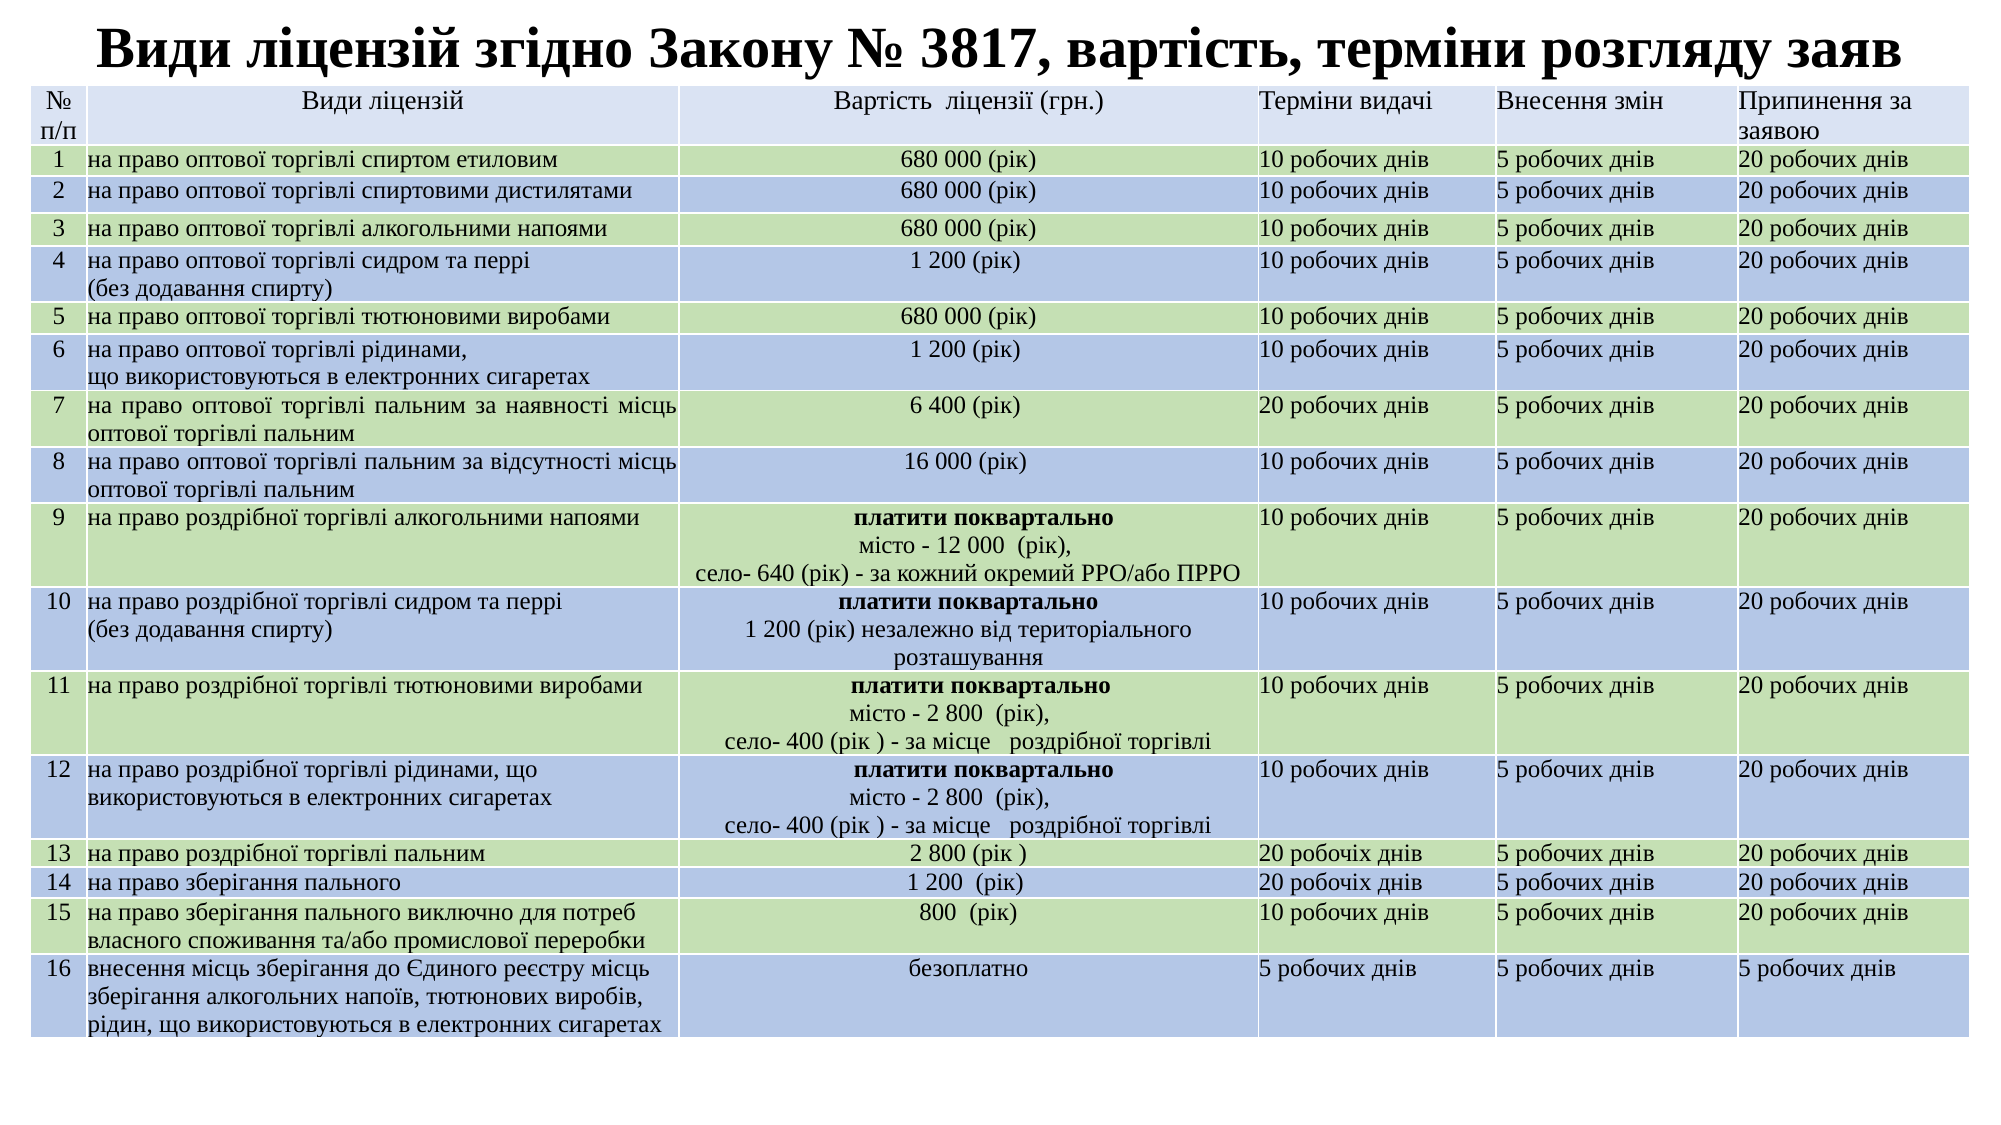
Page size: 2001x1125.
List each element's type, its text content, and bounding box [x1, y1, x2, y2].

table_cell 20 робочих днів [1739, 335, 1969, 390]
table_cell Види ліцензій [88, 86, 678, 144]
table_cell на право роздрібної торгівлі алкогольними напоями [88, 504, 678, 586]
table_cell 5 робочих днів [1497, 214, 1737, 245]
table_cell 680 000 (рік) [680, 303, 1258, 333]
table_cell 5 робочих днів [1497, 955, 1737, 1037]
table_cell 10 робочих днів [1259, 335, 1495, 390]
table_cell 4 [31, 247, 86, 301]
table_cell 20 робочих днів [1739, 177, 1969, 212]
table_cell 5 робочих днів [1259, 955, 1495, 1037]
table_cell 10 робочих днів [1259, 247, 1495, 301]
table_cell платити поквартально 1 200 (рік) незалежно від територіального розташування [680, 588, 1258, 670]
table_cell 10 робочих днів [1259, 146, 1495, 175]
table_cell 10 [31, 588, 86, 670]
table_cell платити поквартально місто - 2 800 (рік), село- 400 (рік ) - за місце роздрібної торгівлі [680, 756, 1258, 838]
table_cell 5 робочих днів [1497, 303, 1737, 333]
table_cell на право оптової торгівлі спиртовими дистилятами [88, 177, 678, 212]
table_cell 20 робочих днів [1739, 448, 1969, 502]
table_cell 7 [31, 391, 86, 446]
table_cell 2 800 (рік ) [680, 840, 1258, 866]
table_cell 5 робочих днів [1497, 335, 1737, 390]
table_cell 20 робочих днів [1739, 868, 1969, 897]
table_cell 5 робочих днів [1497, 756, 1737, 838]
table_cell на право оптової торгівлі рідинами, що використовуються в електронних сигаретах [88, 335, 678, 390]
table_cell 9 [31, 504, 86, 586]
table_cell на право оптової торгівлі пальним за наявності місць оптової торгівлі пальним [88, 391, 678, 446]
table_cell на право роздрібної торгівлі пальним [88, 840, 678, 866]
table_cell 10 робочих днів [1259, 672, 1495, 754]
table_cell на право зберігання пального виключно для потреб власного споживання та/або промислової переробки [88, 899, 678, 953]
table_cell 5 робочих днів [1739, 955, 1969, 1037]
table_cell на право оптової торгівлі тютюновими виробами [88, 303, 678, 333]
table_cell 5 робочих днів [1497, 672, 1737, 754]
table_cell 5 робочих днів [1497, 899, 1737, 953]
table_cell 1 200 (рік) [680, 868, 1258, 897]
table_cell 16 000 (рік) [680, 448, 1258, 502]
table_cell 20 робочих днів [1739, 588, 1969, 670]
table_cell 20 робочіх днів [1259, 868, 1495, 897]
table_cell 10 робочих днів [1259, 177, 1495, 212]
table_cell 12 [31, 756, 86, 838]
table_cell платити поквартально місто - 2 800 (рік), село- 400 (рік ) - за місце роздрібної торгівлі [680, 672, 1258, 754]
table_cell 680 000 (рік) [680, 177, 1258, 212]
table_cell 3 [31, 214, 86, 245]
table_cell 20 робочих днів [1739, 214, 1969, 245]
table_cell 10 робочих днів [1259, 899, 1495, 953]
table_cell 20 робочих днів [1739, 899, 1969, 953]
table_cell 680 000 (рік) [680, 214, 1258, 245]
table_cell платити поквартально місто - 12 000 (рік), село- 640 (рік) - за кожний окремий РРО/або ПРРО [680, 504, 1258, 586]
table_cell 10 робочих днів [1259, 504, 1495, 586]
table_cell на право роздрібної торгівлі сидром та перрі (без додавання спирту) [88, 588, 678, 670]
table_cell 20 робочих днів [1739, 756, 1969, 838]
table_cell 20 робочих днів [1739, 840, 1969, 866]
table_cell Терміни видачі [1259, 86, 1495, 144]
table_cell 20 робочіх днів [1259, 840, 1495, 866]
table_cell на право оптової торгівлі сидром та перрі (без додавання спирту) [88, 247, 678, 301]
table_cell 800 (рік) [680, 899, 1258, 953]
table_cell 15 [31, 899, 86, 953]
table_cell 5 робочих днів [1497, 840, 1737, 866]
table_cell на право оптової торгівлі пальним за відсутності місць оптової торгівлі пальним [88, 448, 678, 502]
table_cell 20 робочих днів [1739, 391, 1969, 446]
table_cell 10 робочих днів [1259, 756, 1495, 838]
table_cell внесення місць зберігання до Єдиного реєстру місць зберігання алкогольних напоїв, тютюнових виробів, рідин, що використовуються в електронних сигаретах [88, 955, 678, 1037]
table_cell 680 000 (рік) [680, 146, 1258, 175]
table_cell 5 робочих днів [1497, 588, 1737, 670]
table_cell 6 [31, 335, 86, 390]
table_cell 5 робочих днів [1497, 146, 1737, 175]
table_cell 5 робочих днів [1497, 391, 1737, 446]
table_cell 20 робочих днів [1739, 504, 1969, 586]
table_cell безоплатно [680, 955, 1258, 1037]
table_cell 13 [31, 840, 86, 866]
table_cell 14 [31, 868, 86, 897]
table_cell 10 робочих днів [1259, 448, 1495, 502]
table_cell на право оптової торгівлі алкогольними напоями [88, 214, 678, 245]
table_cell 16 [31, 955, 86, 1037]
table_cell 6 400 (рік) [680, 391, 1258, 446]
table_cell Припинення за заявою [1739, 86, 1969, 144]
table_cell 11 [31, 672, 86, 754]
table_cell 20 робочих днів [1739, 146, 1969, 175]
table_cell 1 200 (рік) [680, 335, 1258, 390]
table_cell на право роздрібної торгівлі тютюновими виробами [88, 672, 678, 754]
table_cell 5 робочих днів [1497, 247, 1737, 301]
table_cell 1 [31, 146, 86, 175]
table_cell 8 [31, 448, 86, 502]
table_cell на право зберігання пального [88, 868, 678, 897]
table_cell 20 робочих днів [1259, 391, 1495, 446]
table_cell Вартість ліцензії (грн.) [680, 86, 1258, 144]
table_cell 20 робочих днів [1739, 672, 1969, 754]
table_cell № п/п [31, 86, 86, 144]
table_cell 20 робочих днів [1739, 247, 1969, 301]
table_header Види ліцензій згідно Закону № 3817, вартість, терміни розгляду заяв [31, 11, 1969, 84]
table_cell 5 робочих днів [1497, 177, 1737, 212]
table_cell 10 робочих днів [1259, 214, 1495, 245]
table_cell 2 [31, 177, 86, 212]
table_cell 5 робочих днів [1497, 868, 1737, 897]
table_cell на право оптової торгівлі спиртом етиловим [88, 146, 678, 175]
table_cell на право роздрібної торгівлі рідинами, що використовуються в електронних сигаретах [88, 756, 678, 838]
table_cell 1 200 (рік) [680, 247, 1258, 301]
table_cell 5 [31, 303, 86, 333]
table_cell 20 робочих днів [1739, 303, 1969, 333]
table_cell 10 робочих днів [1259, 588, 1495, 670]
table_cell Внесення змін [1497, 86, 1737, 144]
table_cell 5 робочих днів [1497, 448, 1737, 502]
table_cell 5 робочих днів [1497, 504, 1737, 586]
table_cell 10 робочих днів [1259, 303, 1495, 333]
